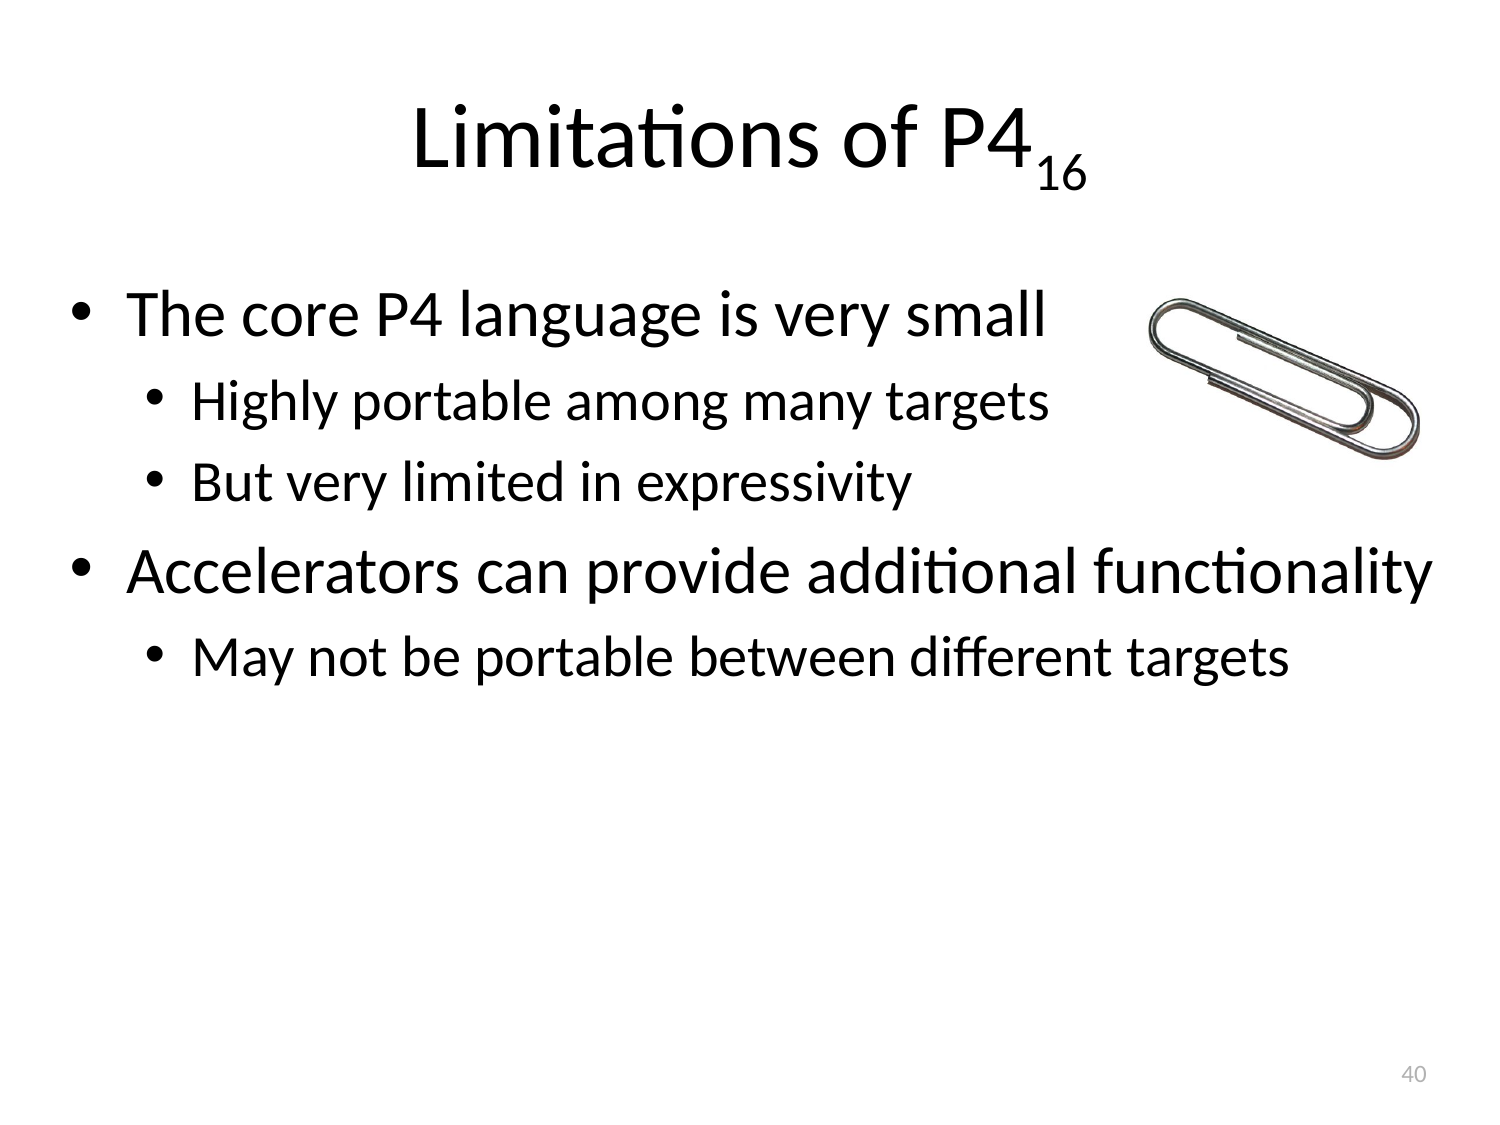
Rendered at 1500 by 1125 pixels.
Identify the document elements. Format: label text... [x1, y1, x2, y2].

slide_number 40 [1285, 1042, 1442, 1103]
list The core P4 language is very small Highly portable among many targets But very limited in expressivity Accelerators can provide additional functionality May not be portable between different targets [54, 262, 1468, 1005]
title Limitations of P416 [75, 45, 1425, 233]
picture [1095, 234, 1468, 484]
